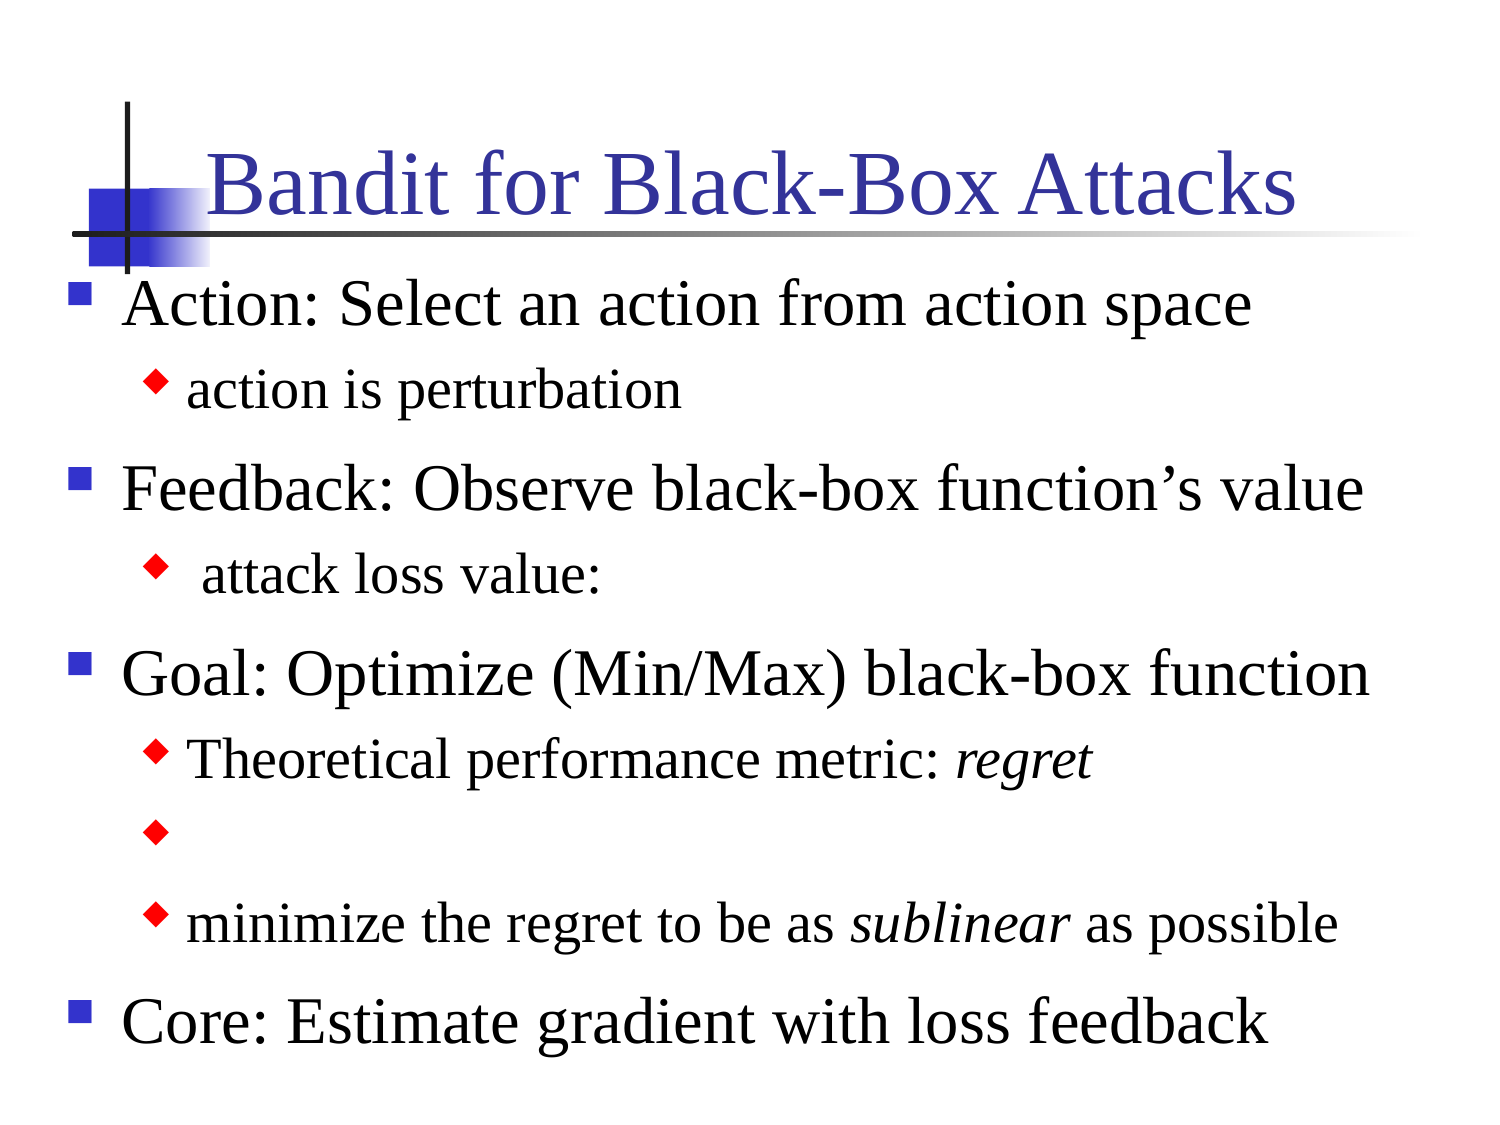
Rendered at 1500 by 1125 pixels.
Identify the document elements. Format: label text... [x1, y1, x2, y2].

title Bandit for Black-Box Attacks [190, 52, 1469, 241]
slide_number [1112, 1037, 1426, 1113]
